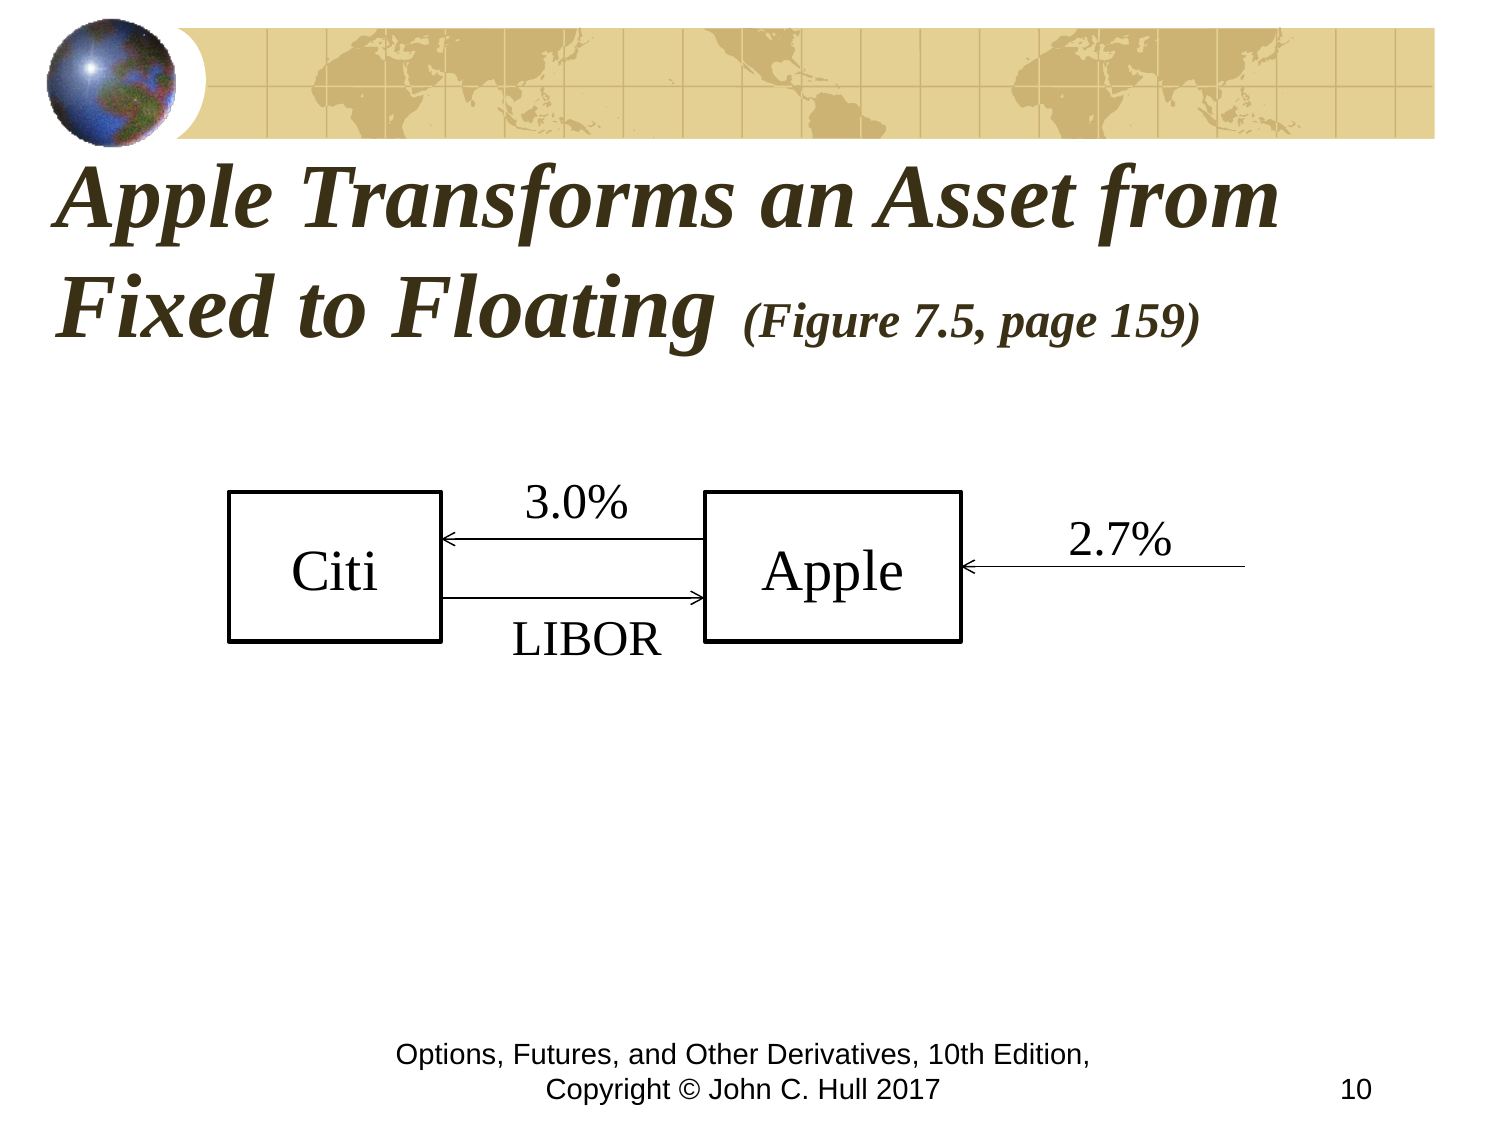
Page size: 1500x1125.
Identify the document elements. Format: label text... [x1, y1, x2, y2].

picture [42, 14, 190, 151]
title Apple Transforms an Asset from Fixed to Floating (Figure 7.5, page 159) [40, 152, 1316, 341]
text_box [228, 460, 1245, 674]
slide_number 10 [1074, 1037, 1388, 1113]
footer Options, Futures, and Other Derivatives, 10th Edition, Copyright © John C. Hull 2017 [349, 1037, 1074, 1113]
